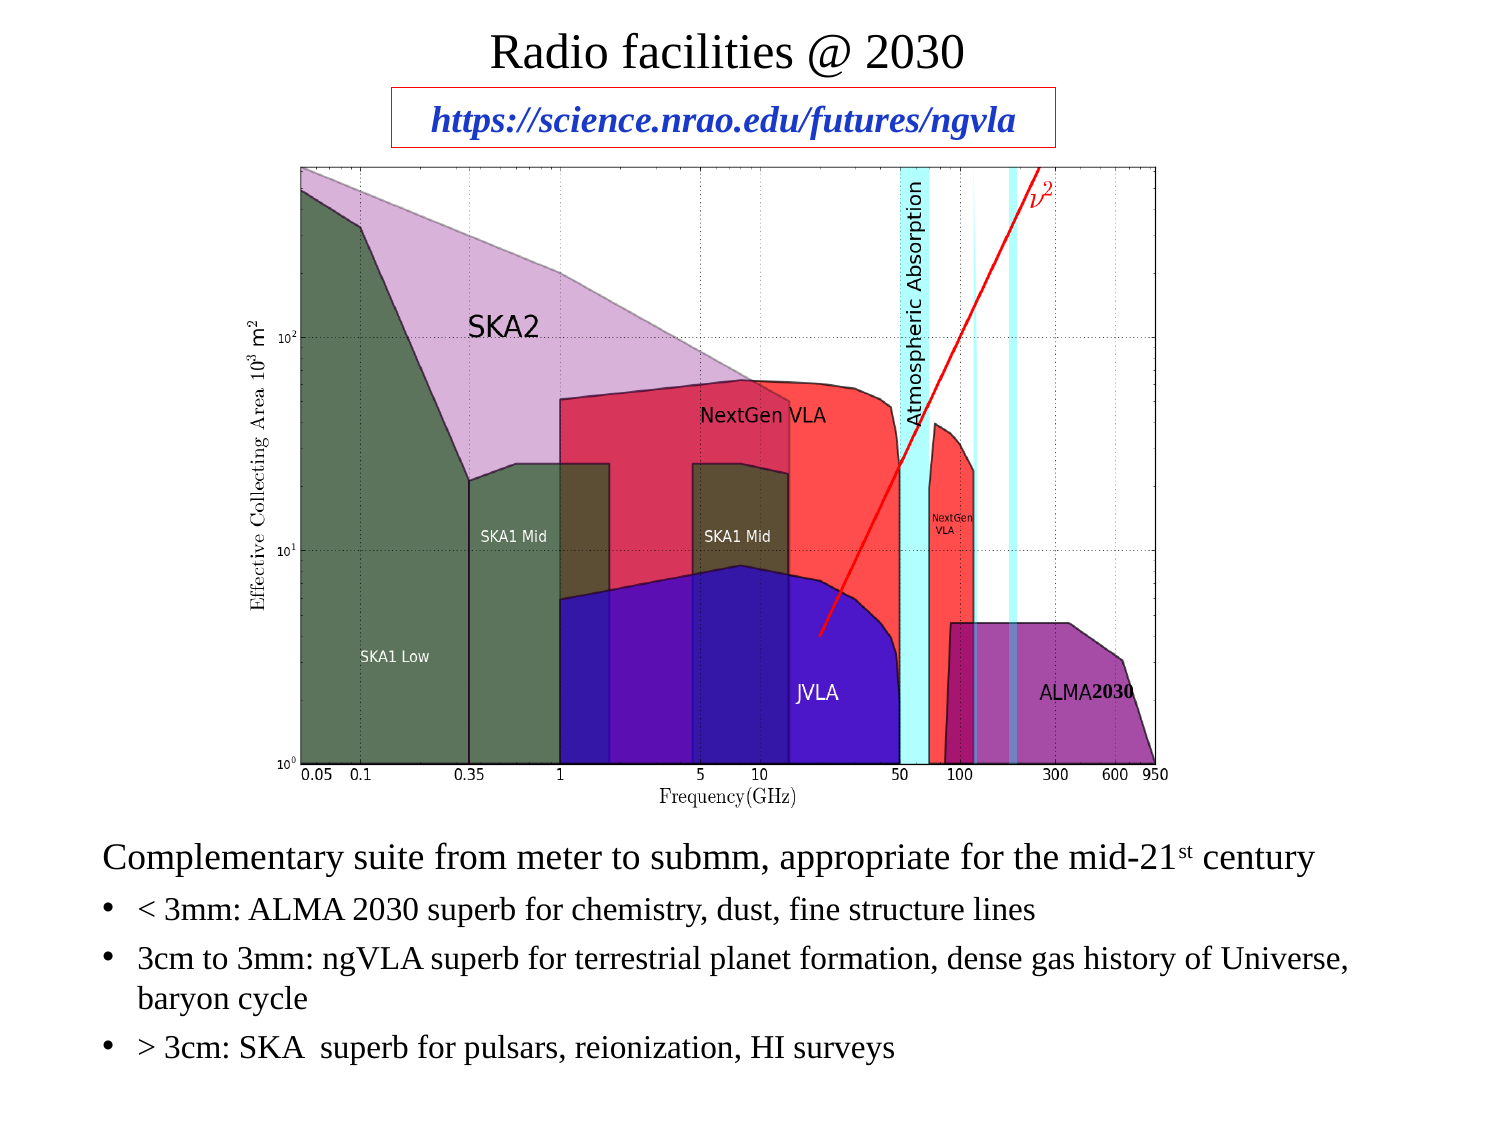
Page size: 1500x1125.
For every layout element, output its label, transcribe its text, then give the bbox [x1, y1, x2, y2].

picture [162, 92, 1265, 838]
text_box Radio facilities @ 2030 [474, 10, 1326, 86]
text_box Complementary suite from meter to submm, appropriate for the mid-21st century < 3mm: ALMA 2030 superb for chemistry, dust, fine structure lines 3cm to 3mm: ngVLA superb for terrestrial planet formation, dense gas history of Universe, baryon cycle > 3cm: SKA superb for pulsars, reionization, HI surveys [87, 825, 1425, 1073]
